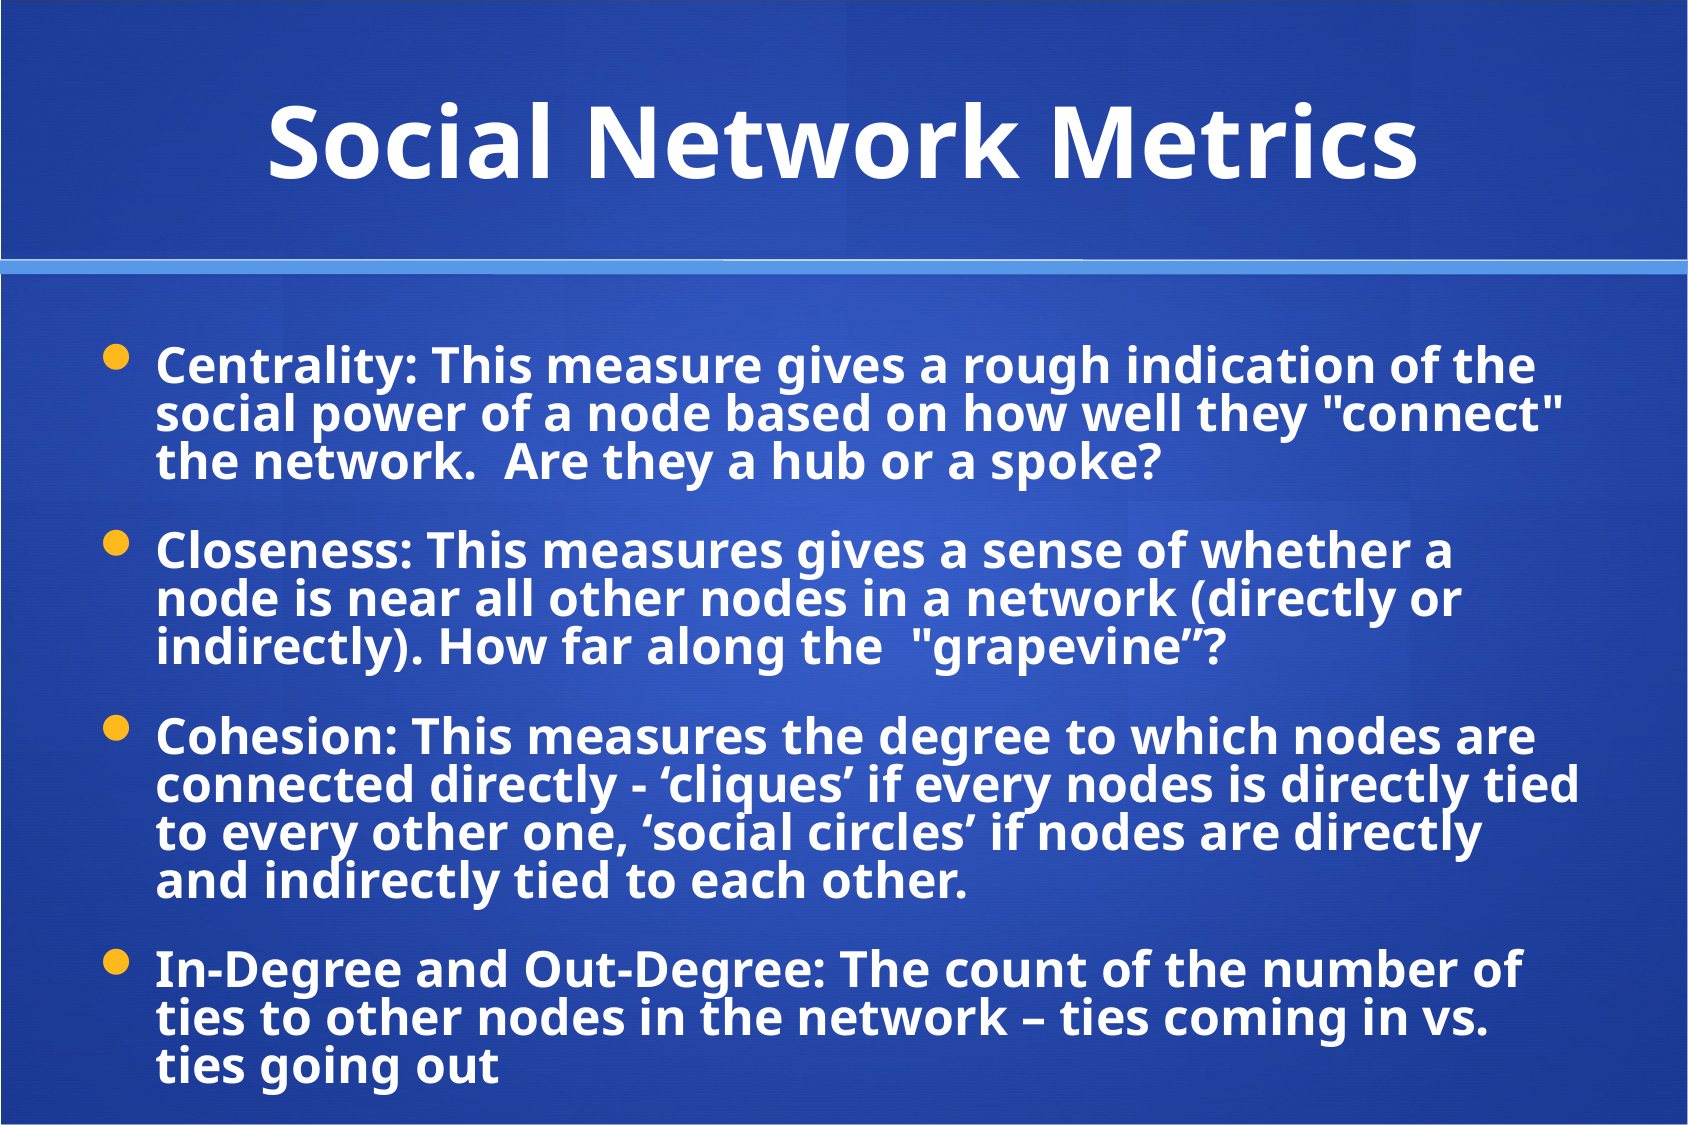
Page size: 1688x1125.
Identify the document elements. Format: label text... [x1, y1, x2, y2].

picture [0, 275, 1688, 1125]
picture [0, 0, 1688, 259]
title Social Network Metrics [84, 45, 1604, 233]
list Centrality: This measure gives a rough indication of the social power of a node based on how well they "connect" the network. Are they a hub or a spoke? Closeness: This measures gives a sense of whether a node is near all other nodes in a network (directly or indirectly). How far along the "grapevine”? Cohesion: This measures the degree to which nodes are connected directly - ‘cliques’ if every nodes is directly tied to every other one, ‘social circles’ if nodes are directly and indirectly tied to each other. In-Degree and Out-Degree: The count of the number of ties to other nodes in the network – ties coming in vs. ties going out [84, 337, 1604, 1038]
